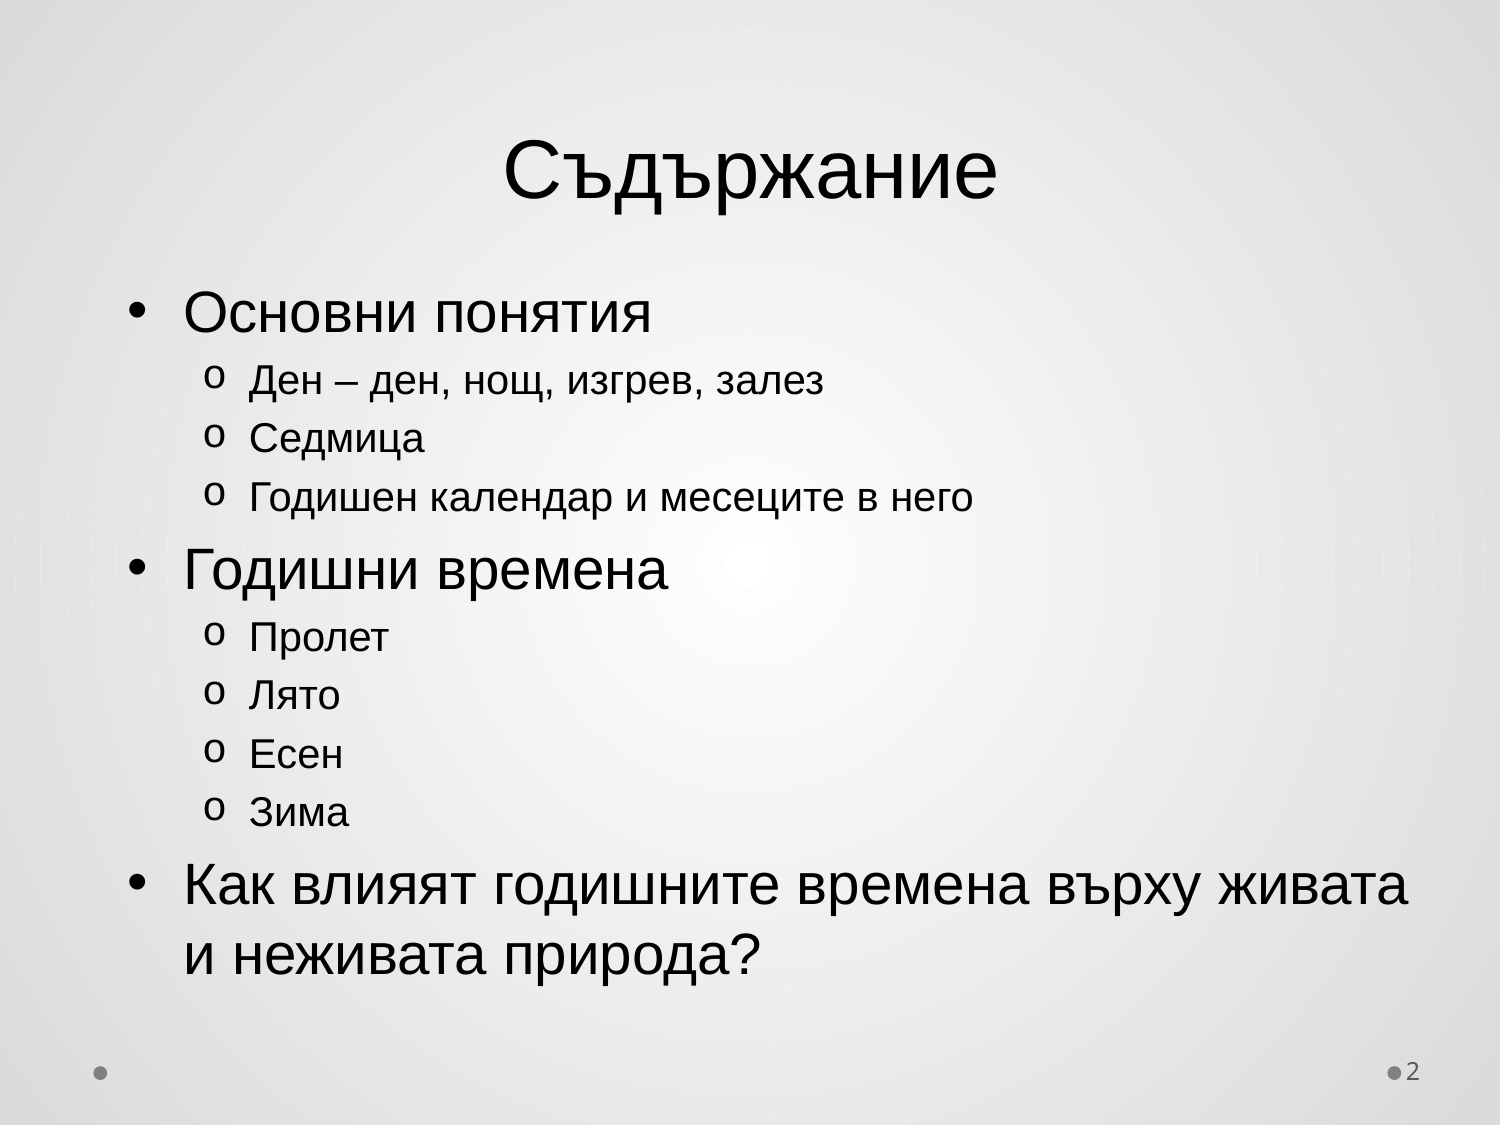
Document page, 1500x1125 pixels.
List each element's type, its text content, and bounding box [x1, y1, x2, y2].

title Съдържание [76, 0, 1427, 223]
slide_number 2 [1401, 1042, 1494, 1103]
list Основни понятия Ден – ден, нощ, изгрев, залез Седмица Годишен календар и месеците в него Годишни времена Пролет Лято Есен Зима Как влияят годишните времена върху живата и неживата природа? [112, 267, 1439, 1069]
